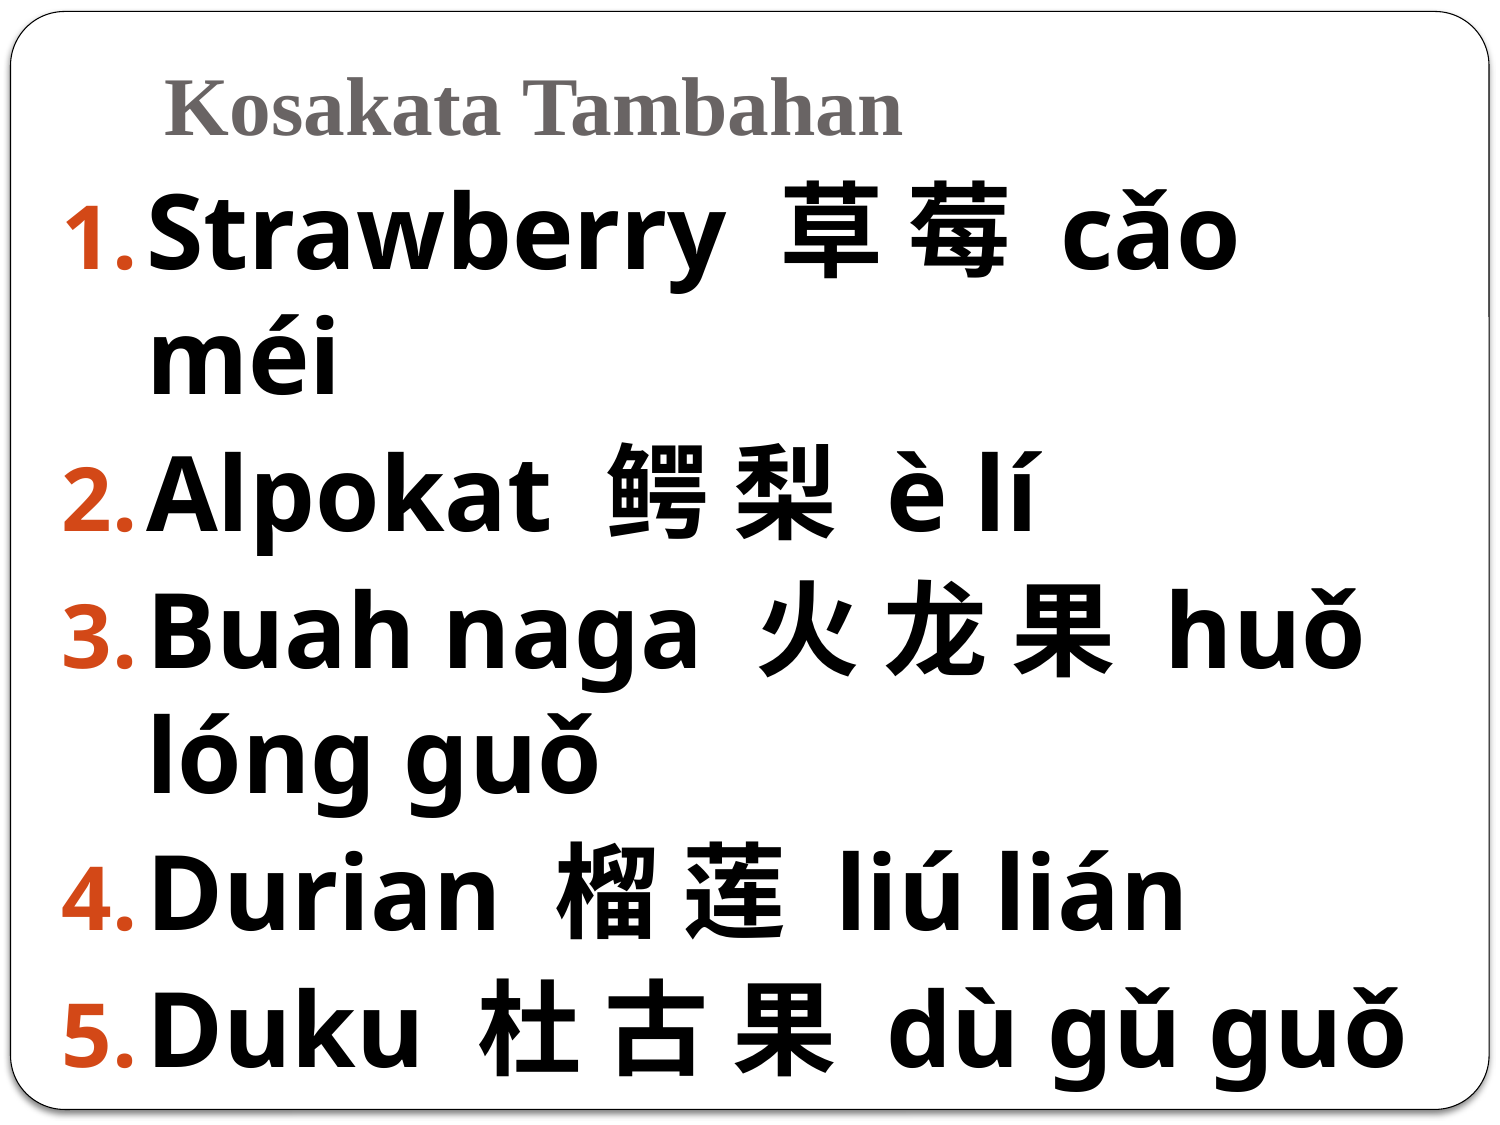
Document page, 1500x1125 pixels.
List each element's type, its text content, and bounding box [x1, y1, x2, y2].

list Strawberry 草 莓 cǎo méi Alpokat 鳄 梨 è lí Buah naga 火 龙 果 huǒ lóng guǒ Durian 榴 莲 liú lián Duku 杜 古 果 dù gǔ guǒ [46, 199, 1454, 1055]
title Kosakata Tambahan [150, 45, 1425, 176]
